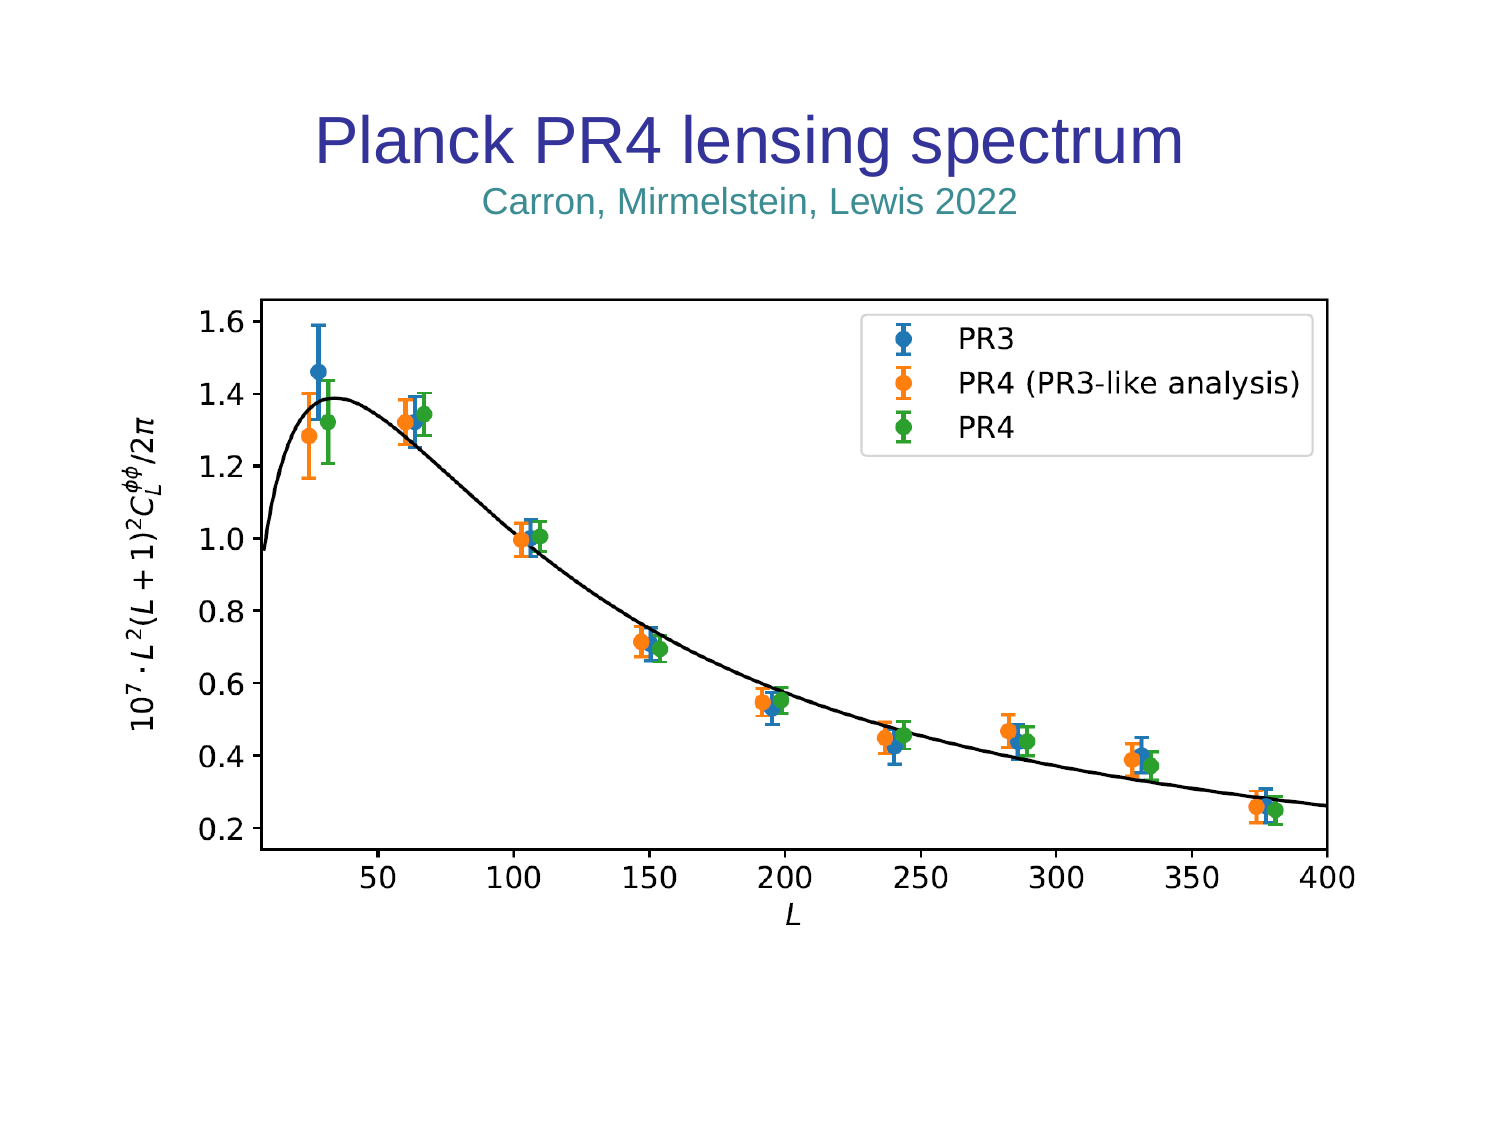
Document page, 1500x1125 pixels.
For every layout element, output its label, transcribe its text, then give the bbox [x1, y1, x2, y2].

text_box Planck PR4 lensing spectrum Carron, Mirmelstein, Lewis 2022 [267, 89, 1233, 230]
picture [111, 290, 1365, 935]
